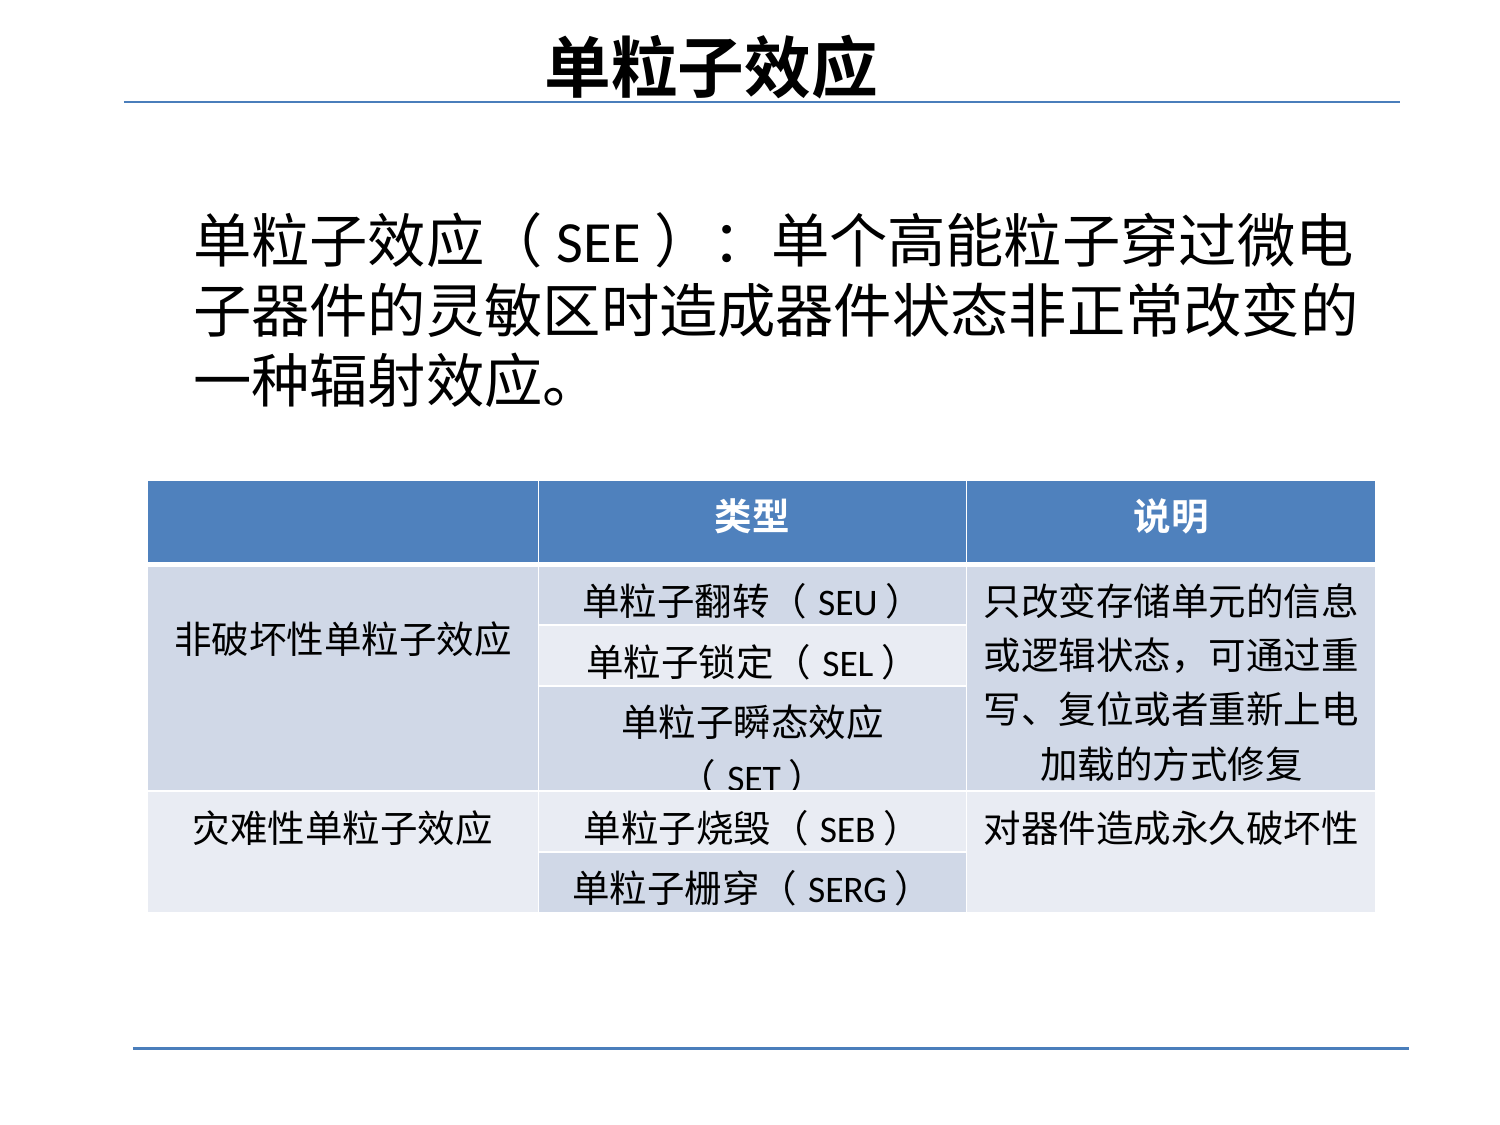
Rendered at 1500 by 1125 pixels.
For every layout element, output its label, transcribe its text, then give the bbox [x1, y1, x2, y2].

table_cell 单粒子栅穿（SERG） [539, 853, 966, 912]
table_header [148, 481, 538, 562]
text_box 单粒子效应（SEE）：单个高能粒子穿过微电子器件的灵敏区时造成器件状态非正常改变的一种辐射效应。 [103, 196, 1403, 421]
text_box 单粒子效应 [454, 18, 987, 101]
table_cell 单粒子烧毁（SEB） [539, 792, 966, 851]
table_header 类型 [539, 481, 966, 562]
table_cell 非破坏性单粒子效应 [148, 567, 538, 790]
table_header 说明 [967, 481, 1375, 562]
table_cell 对器件造成永久破坏性 [967, 792, 1375, 912]
table_cell 单粒子翻转（SEU） [539, 567, 966, 624]
table_cell 只改变存储单元的信息或逻辑状态，可通过重写、复位或者重新上电加载的方式修复 [967, 567, 1375, 790]
table_cell 单粒子瞬态效应（SET） [539, 687, 966, 790]
table_cell 单粒子锁定（SEL） [539, 626, 966, 685]
text_box [0, 0, 1500, 104]
table_cell 灾难性单粒子效应 [148, 792, 538, 912]
